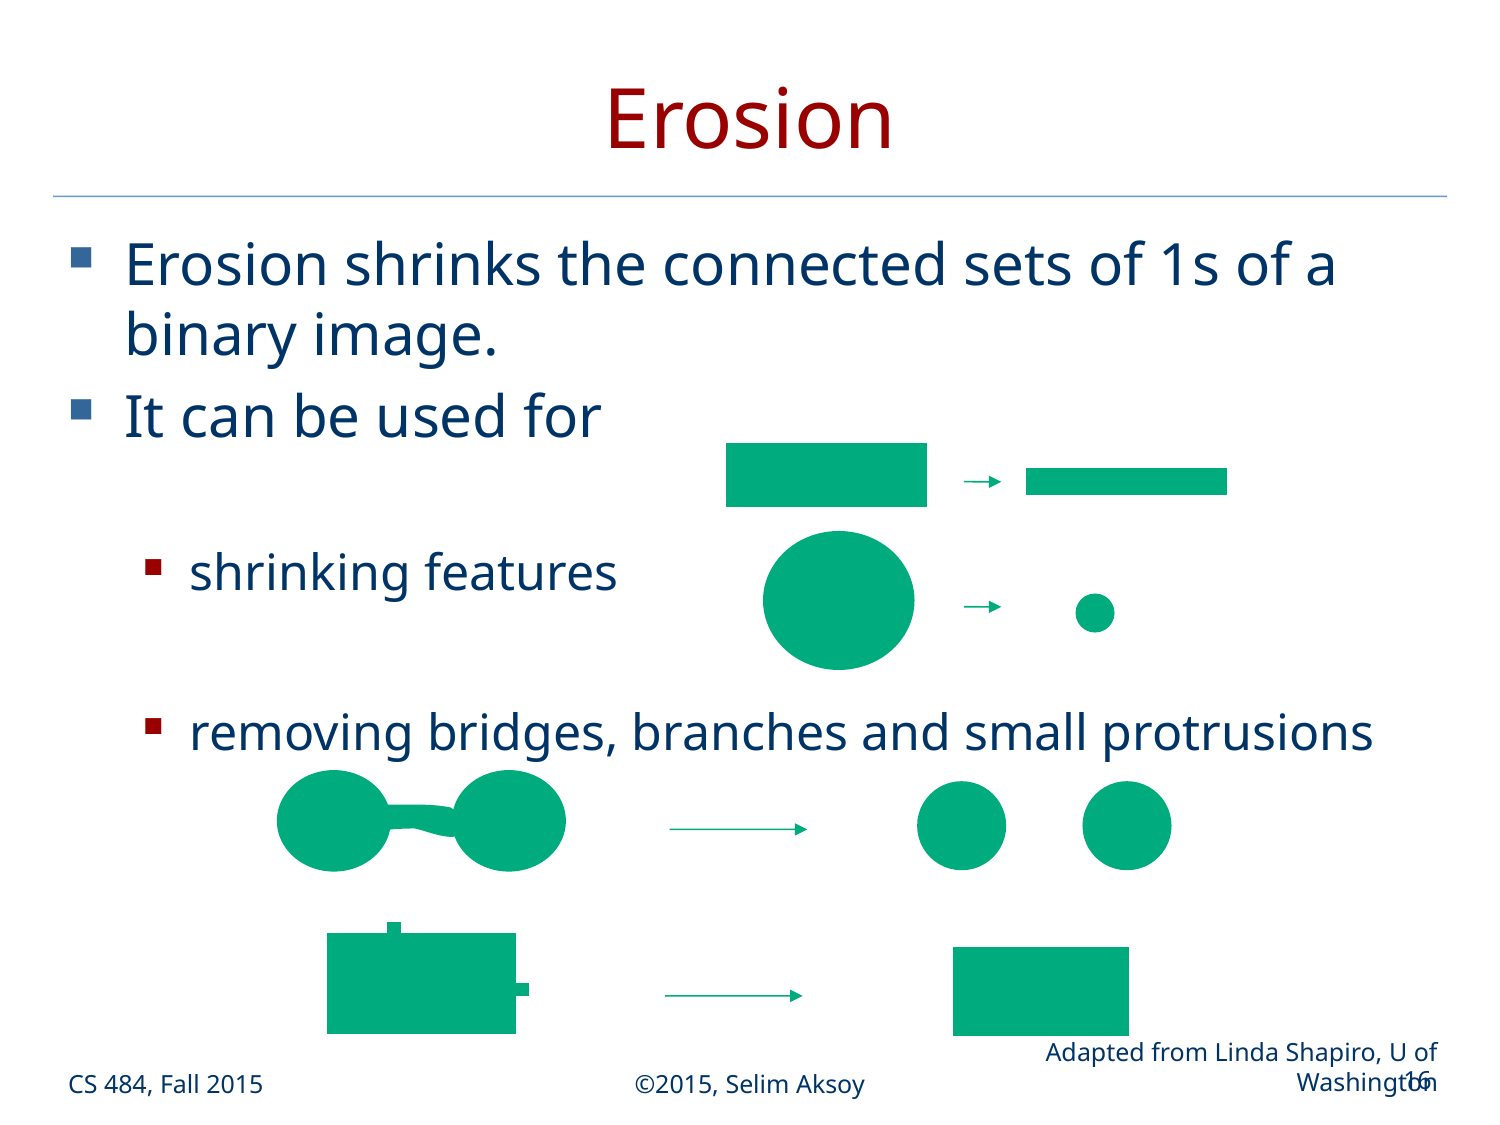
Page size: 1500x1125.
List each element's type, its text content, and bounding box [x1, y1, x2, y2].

text_box Adapted from Linda Shapiro, U of Washington [890, 1029, 1453, 1104]
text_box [726, 443, 1227, 670]
list Erosion shrinks the connected sets of 1s of a binary image. It can be used for shrinking features removing bridges, branches and small protrusions [53, 220, 1447, 1035]
title Erosion [53, 31, 1447, 173]
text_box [277, 770, 1172, 1036]
footer ©2015, Selim Aksoy [511, 1052, 988, 1107]
slide_number CS 484, Fall 2015 [52, 1052, 366, 1107]
